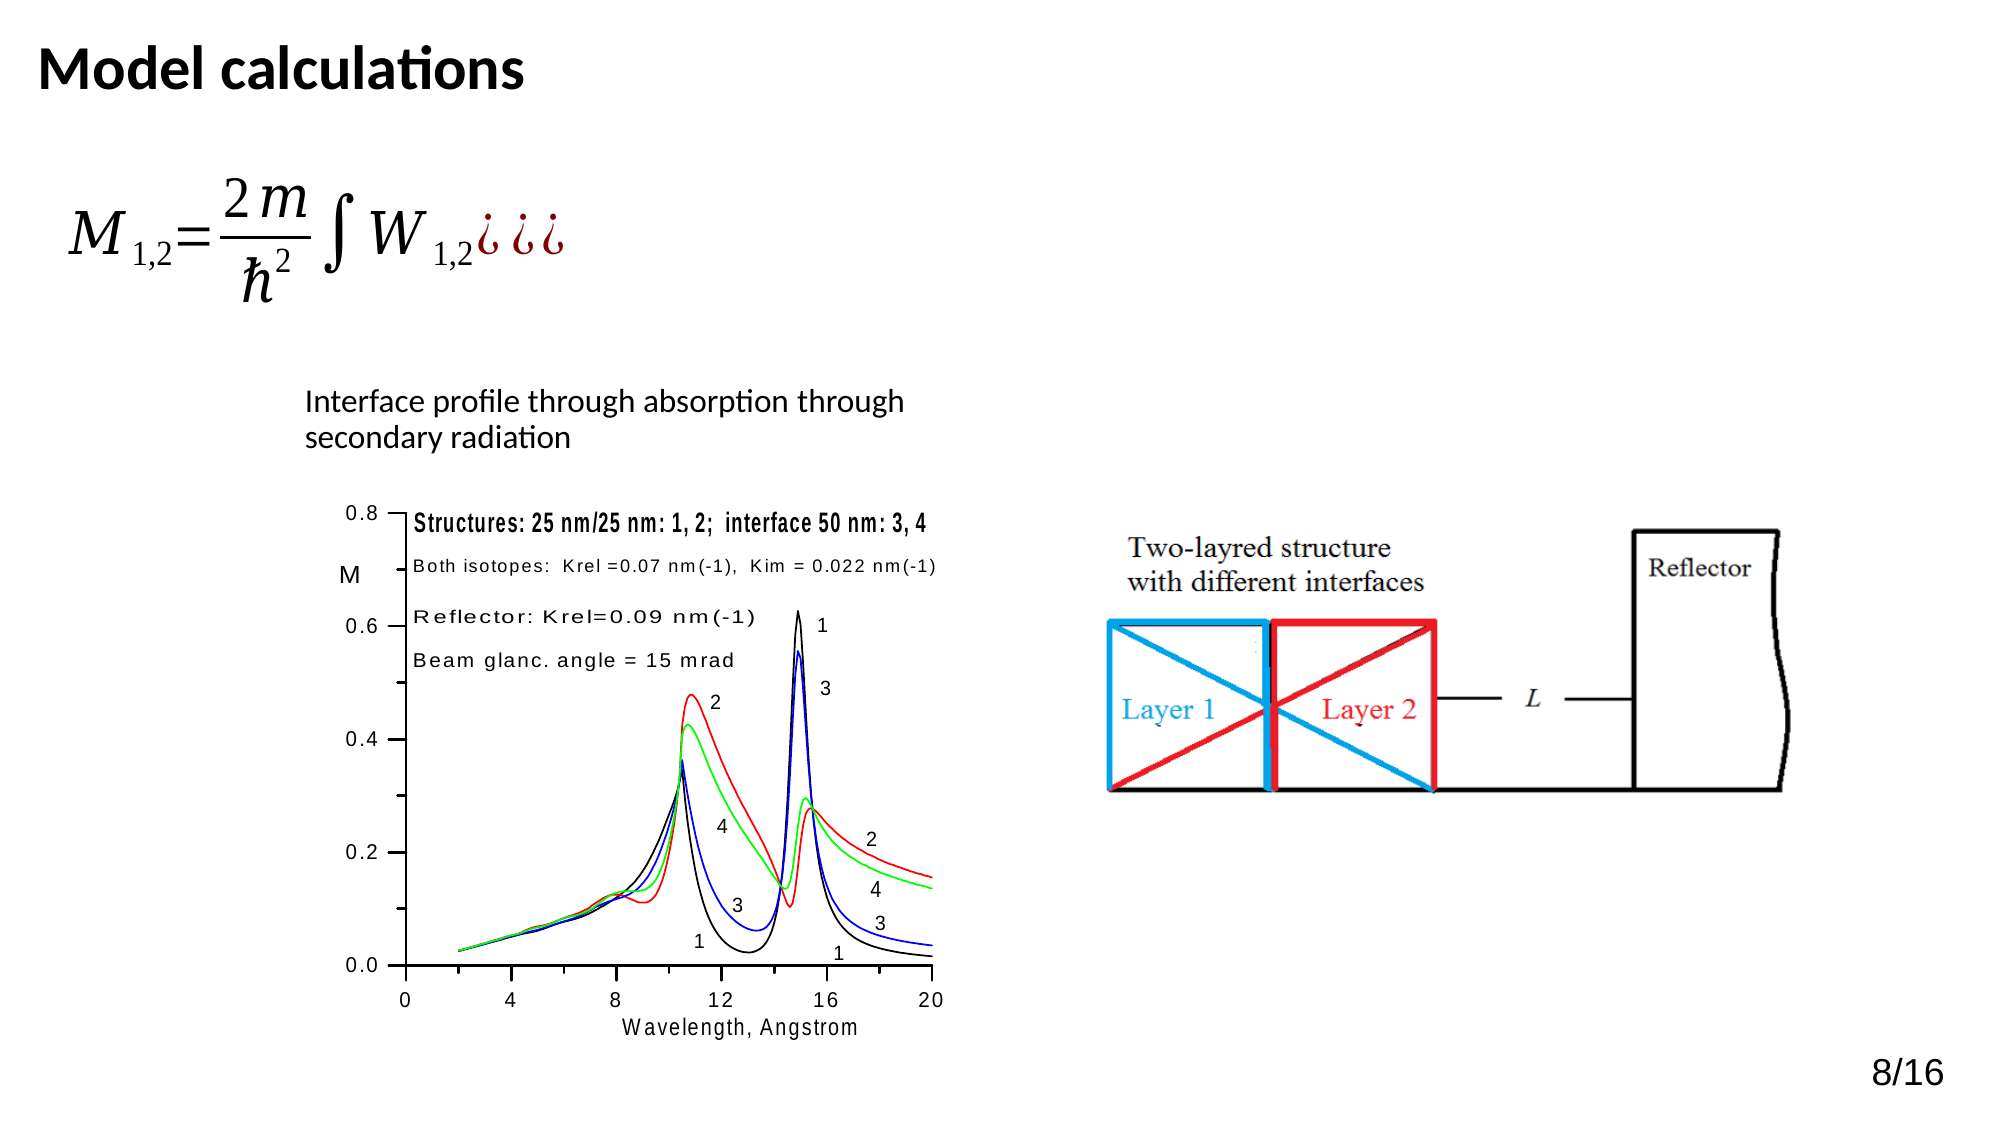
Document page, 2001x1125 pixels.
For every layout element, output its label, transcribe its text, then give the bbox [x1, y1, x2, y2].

picture [338, 500, 947, 1041]
text_box Model calculations [23, 19, 672, 110]
picture [1101, 501, 1799, 810]
text_box 8/16 [1856, 1040, 1960, 1101]
title Interface profile through absorption through secondary radiation [289, 362, 939, 477]
